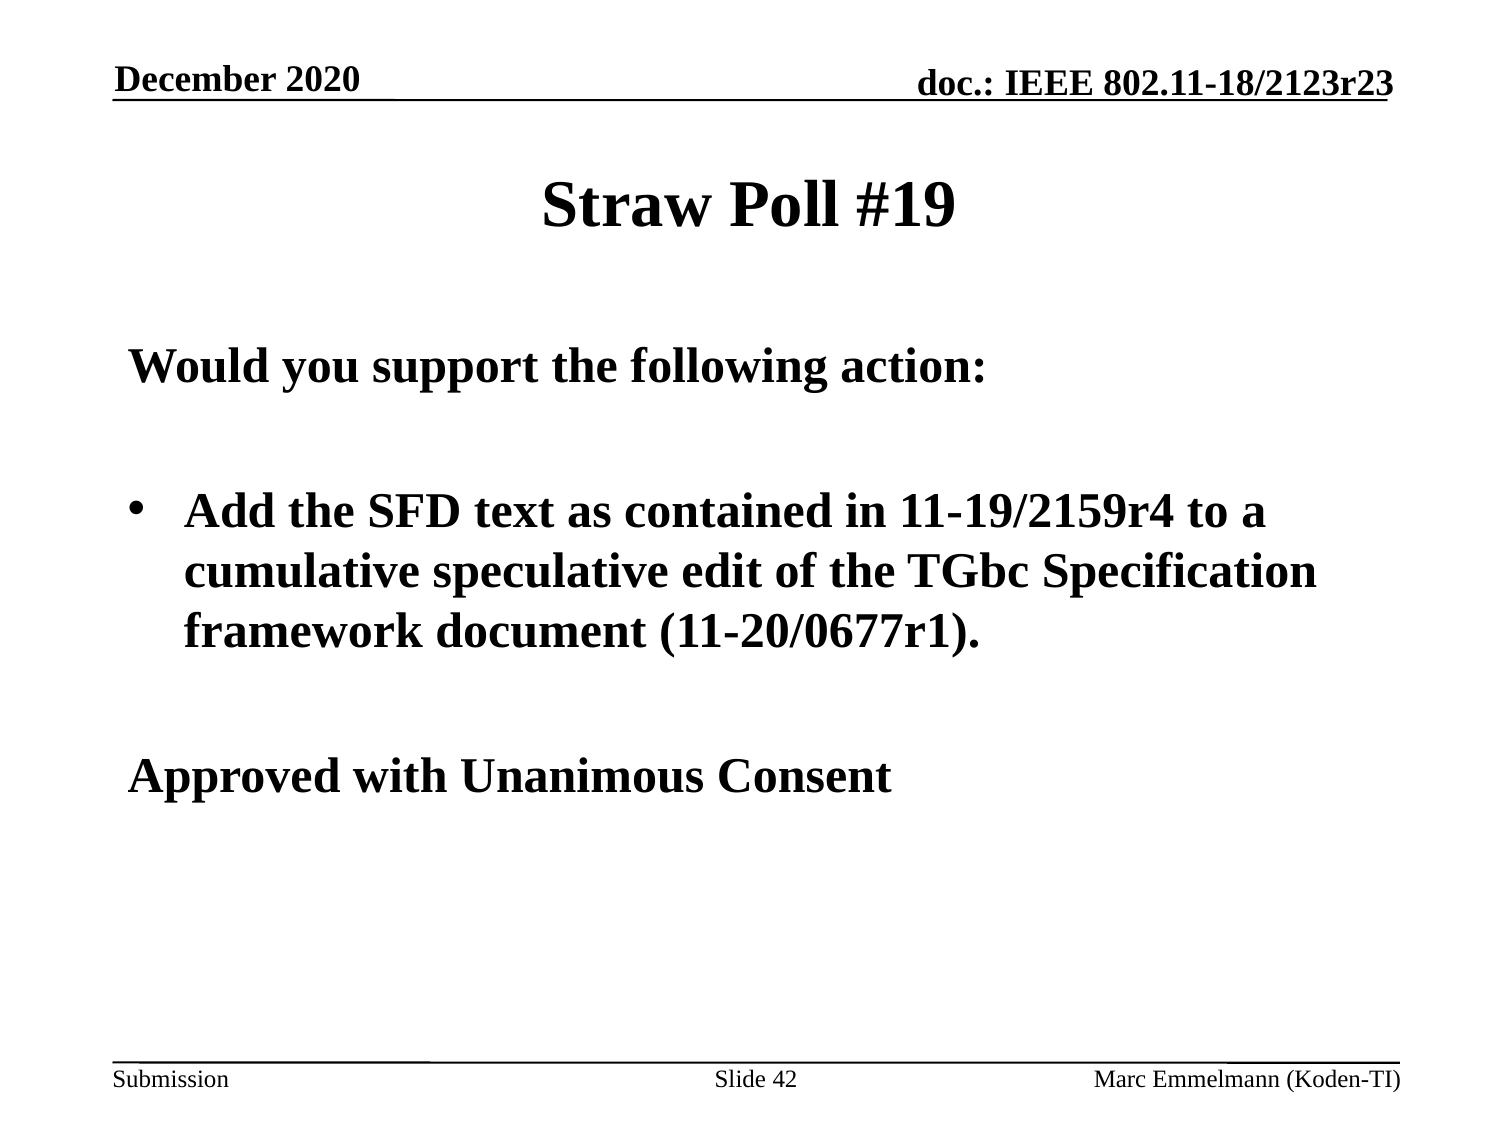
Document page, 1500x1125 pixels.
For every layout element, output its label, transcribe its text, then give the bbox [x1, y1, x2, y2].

footer Marc Emmelmann (Koden-TI) [878, 1061, 1402, 1093]
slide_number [114, 54, 423, 100]
title Straw Poll #19 [112, 112, 1388, 288]
list Would you support the following action: Add the SFD text as contained in 11-19/2159r4 to a cumulative speculative edit of the TGbc Specification framework document (11-20/0677r1). Approved with Unanimous Consent [112, 324, 1388, 1000]
slide_number Slide 42 [712, 1061, 800, 1123]
